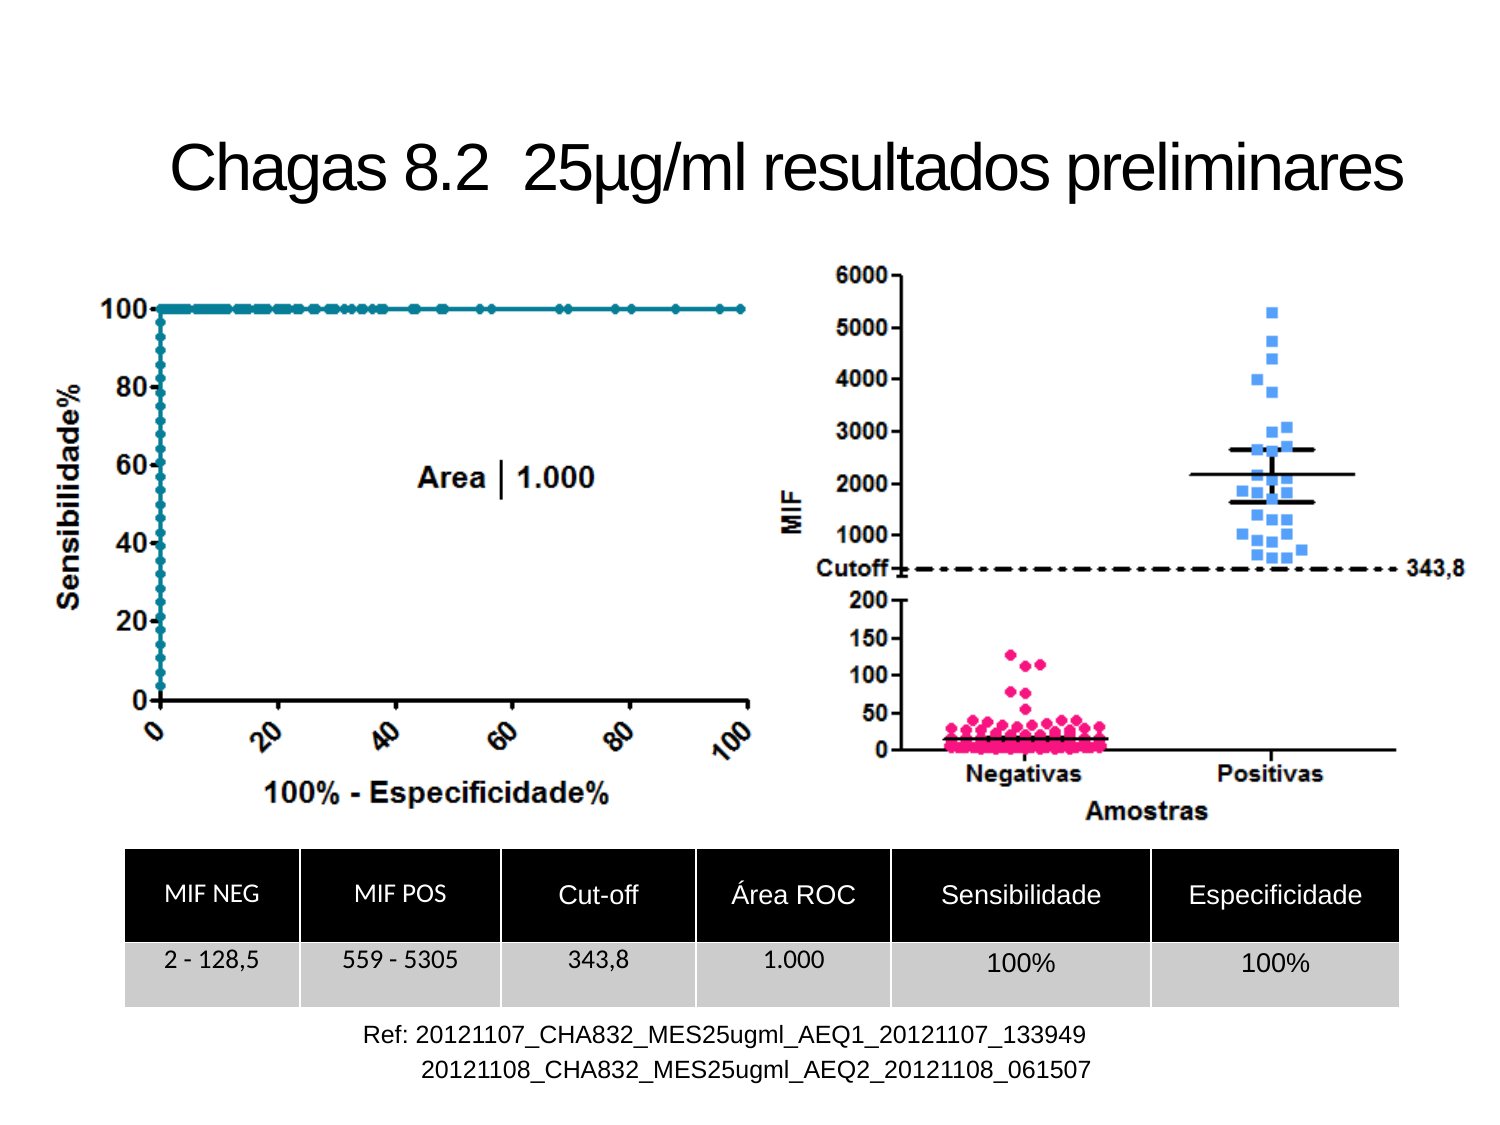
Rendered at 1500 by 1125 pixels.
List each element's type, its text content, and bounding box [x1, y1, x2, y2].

table_header Sensibilidade [892, 857, 1150, 942]
text_box Chagas 8.2 25µg/ml resultados preliminares [99, 70, 1475, 258]
list Ref: 20121107_CHA832_MES25ugml_AEQ1_20121107_133949 20121108_CHA832_MES25ugml_AEQ2_20121108_061507 [29, 1011, 1418, 1093]
table_cell 1.000 [697, 943, 890, 1007]
table_header Cut-off [502, 849, 695, 942]
table_cell 343,8 [502, 943, 695, 1007]
table_cell 2 - 128,5 [125, 943, 299, 1007]
table_header Especificidade [1152, 857, 1399, 942]
table_cell 100% [892, 943, 1150, 1007]
picture [29, 231, 1475, 849]
table_header MIF POS [301, 849, 500, 942]
table_header Área ROC [697, 849, 890, 942]
table_cell 100% [1152, 943, 1399, 1007]
table_header MIF NEG [125, 849, 299, 942]
table_cell 559 - 5305 [301, 943, 500, 1007]
